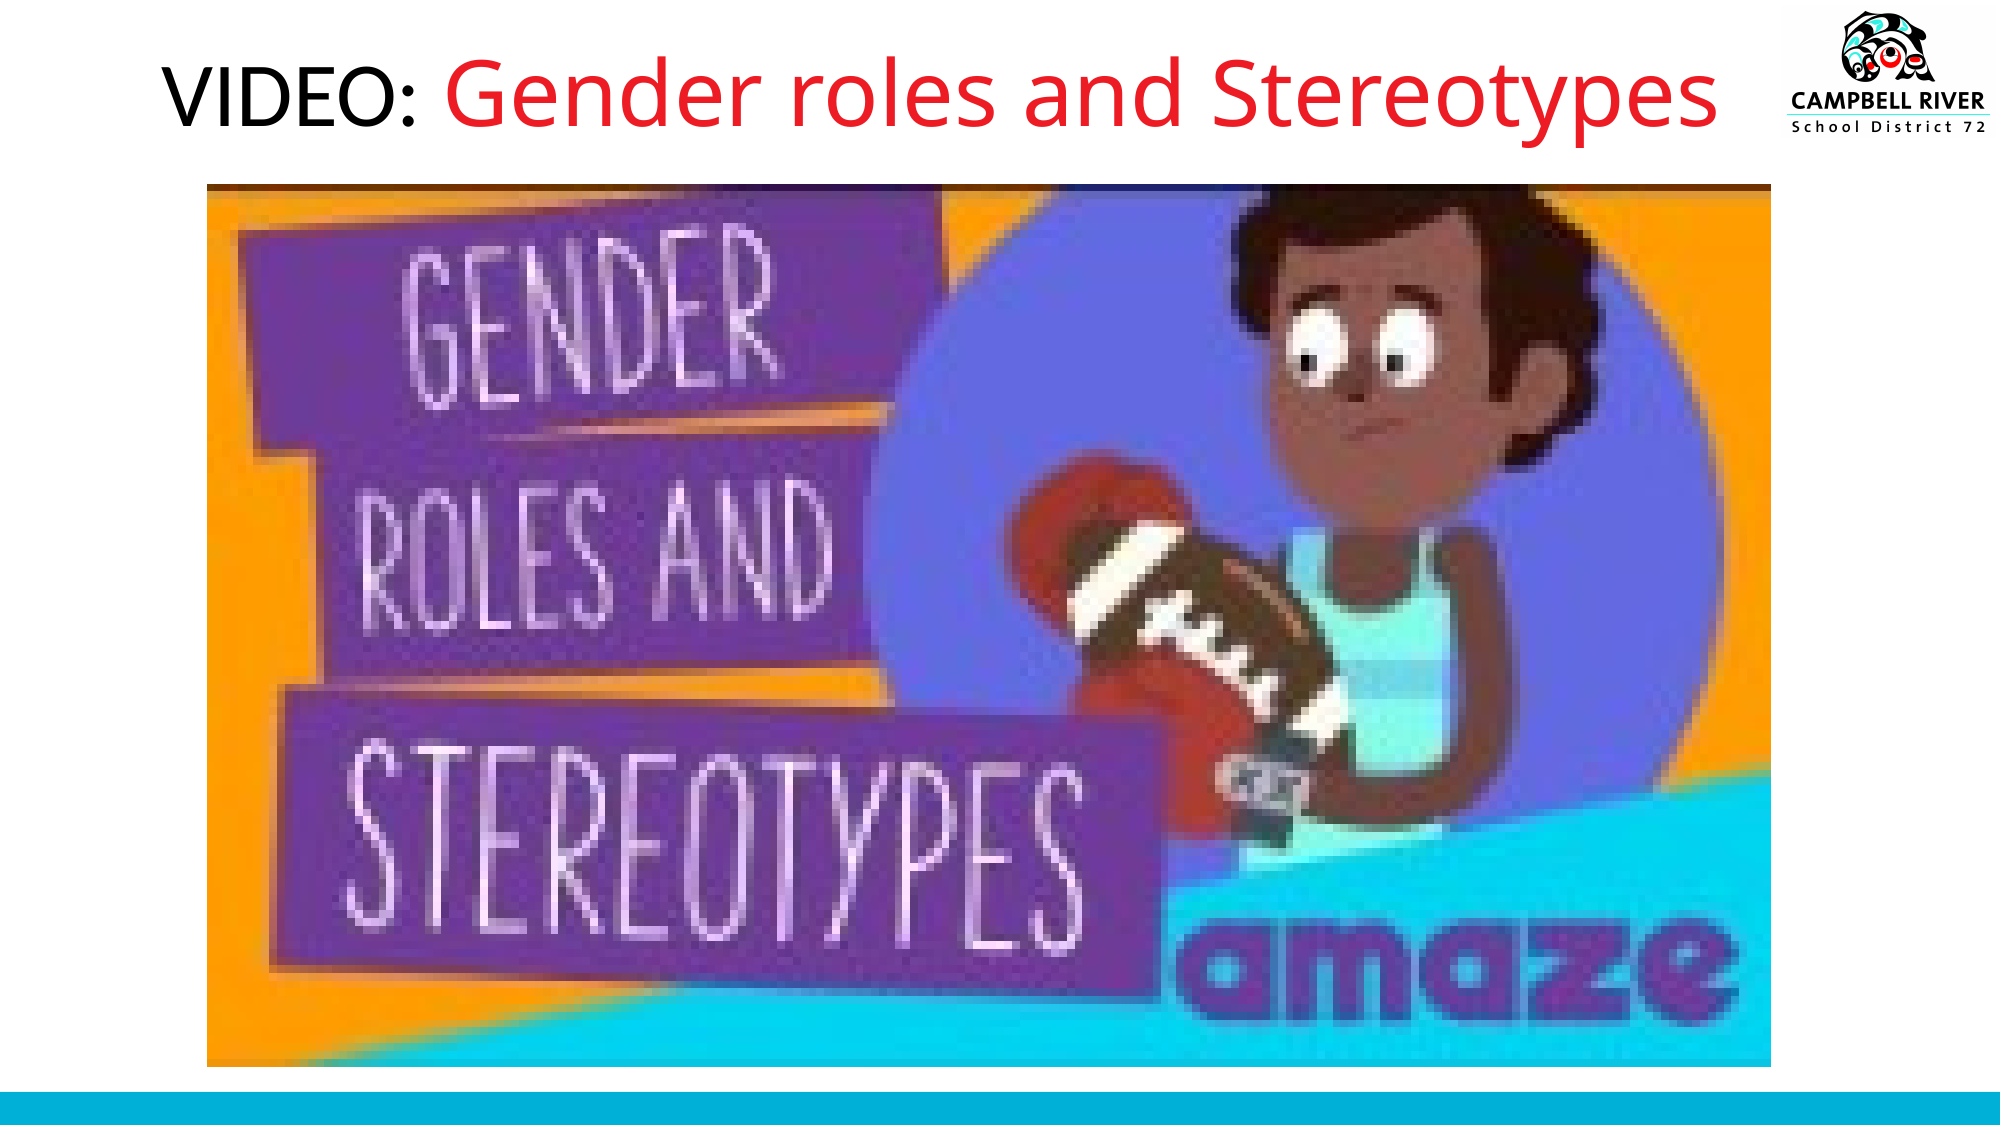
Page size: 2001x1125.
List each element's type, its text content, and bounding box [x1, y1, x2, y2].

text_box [207, 183, 1771, 1068]
picture [1781, 5, 1996, 138]
title VIDEO: Gender roles and Stereotypes [112, 57, 1771, 246]
